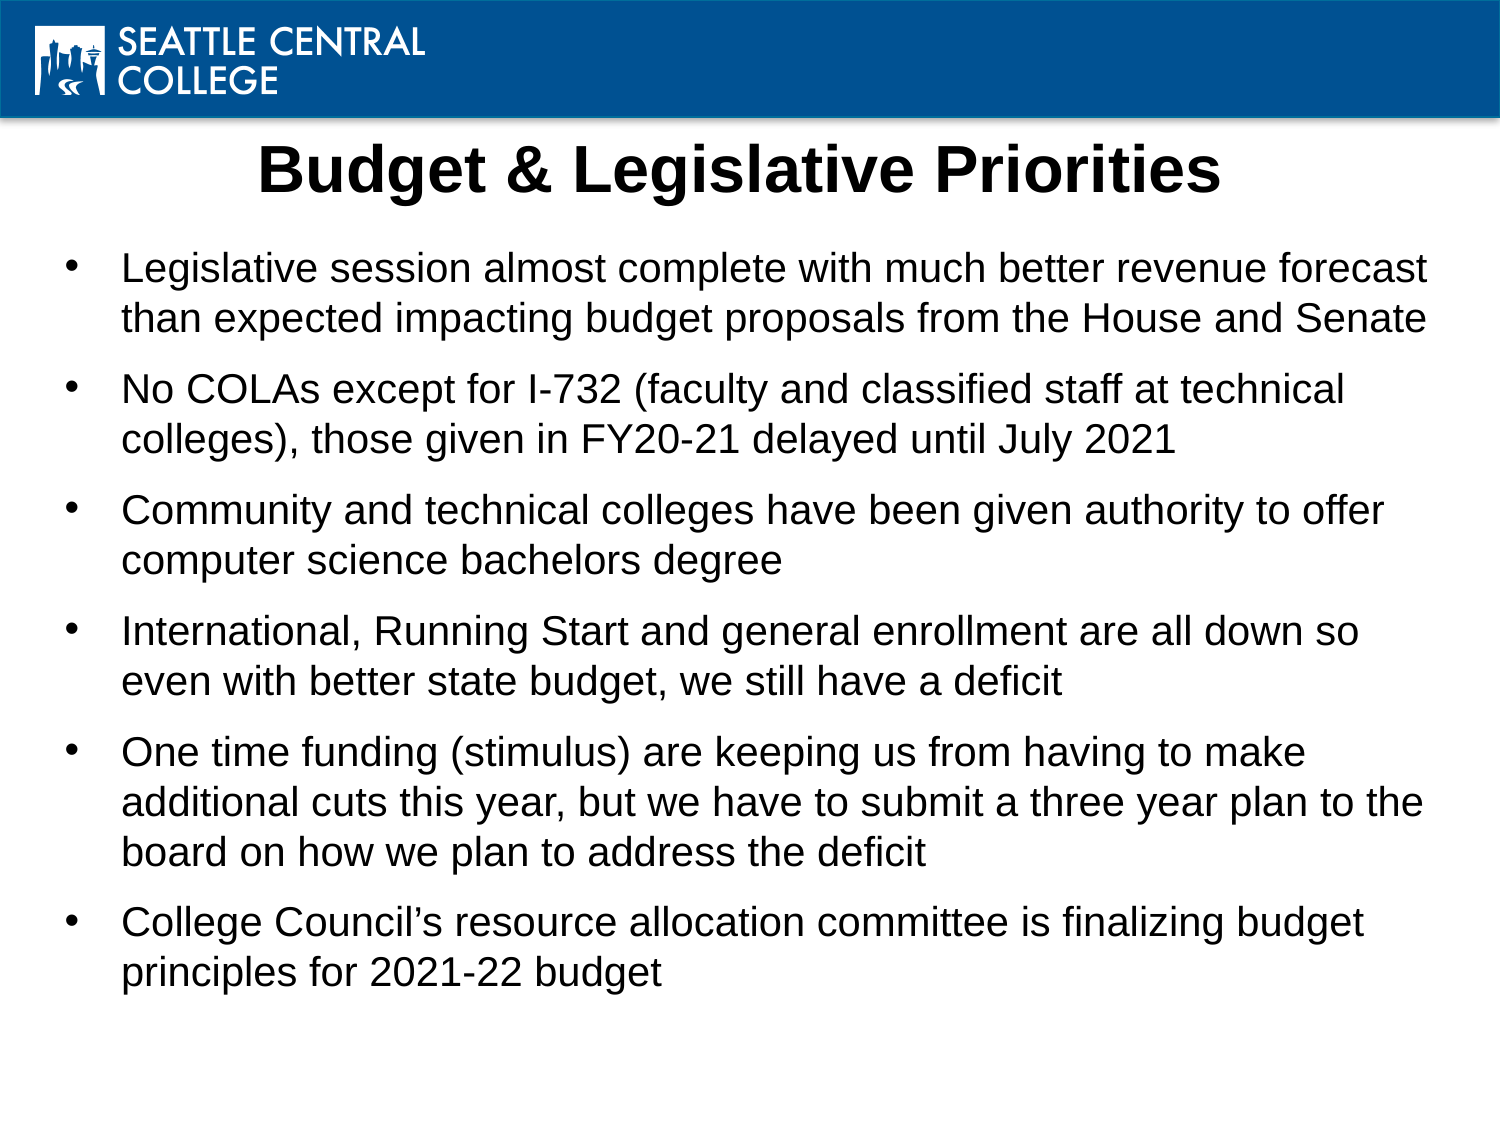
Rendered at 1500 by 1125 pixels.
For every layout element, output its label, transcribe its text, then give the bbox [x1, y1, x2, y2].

title Budget & Legislative Priorities [75, 118, 1425, 215]
picture [35, 25, 425, 95]
list Legislative session almost complete with much better revenue forecast than expected impacting budget proposals from the House and Senate No COLAs except for I-732 (faculty and classified staff at technical colleges), those given in FY20-21 delayed until July 2021 Community and technical colleges have been given authority to offer computer science bachelors degree International, Running Start and general enrollment are all down so even with better state budget, we still have a deficit One time funding (stimulus) are keeping us from having to make additional cuts this year, but we have to submit a three year plan to the board on how we plan to address the deficit College Council’s resource allocation committee is finalizing budget principles for 2021-22 budget [49, 233, 1461, 1082]
